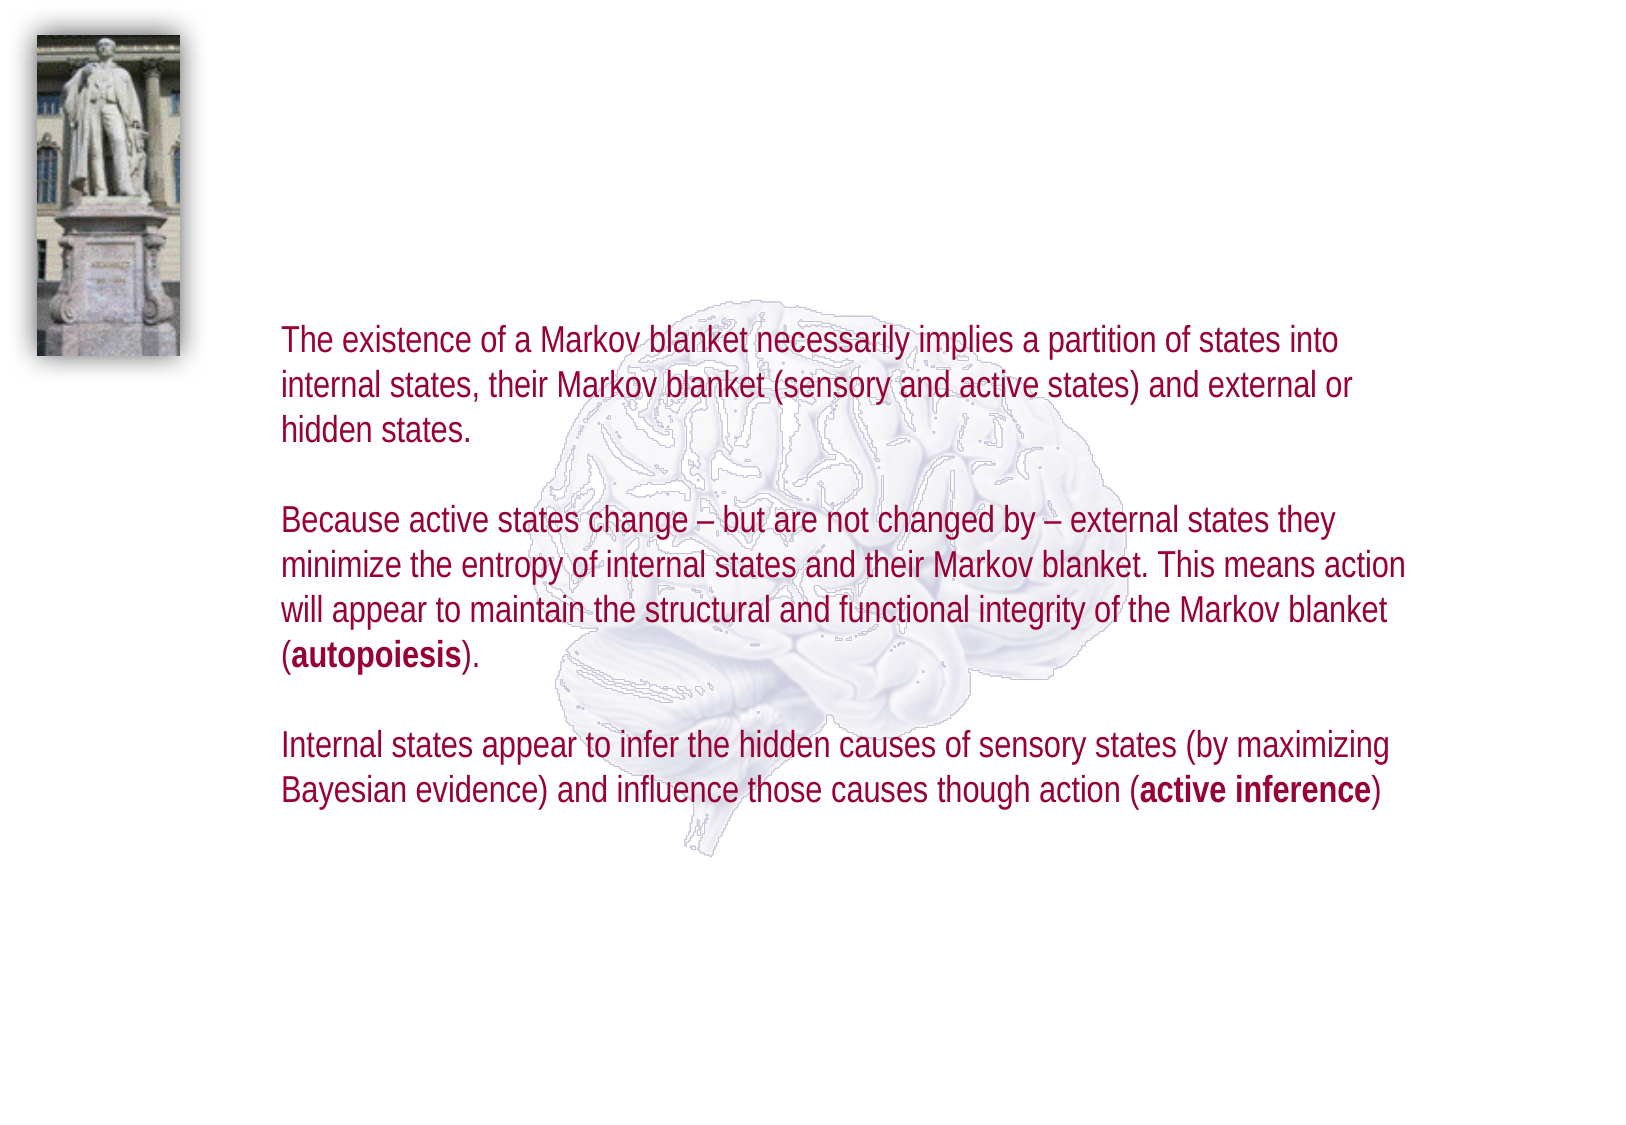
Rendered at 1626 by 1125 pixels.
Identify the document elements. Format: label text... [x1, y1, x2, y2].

text_box The existence of a Markov blanket necessarily implies a partition of states into internal states, their Markov blanket (sensory and active states) and external or hidden states. Because active states change – but are not changed by – external states they minimize the entropy of internal states and their Markov blanket. This means action will appear to maintain the structural and functional integrity of the Markov blanket (autopoiesis). Internal states appear to infer the hidden causes of sensory states (by maximizing Bayesian evidence) and influence those causes though action (active inference) [1150, 307, 1433, 863]
picture [524, 274, 1146, 866]
picture [36, 34, 180, 356]
text_box The existence of a Markov blanket necessarily implies a partition of states into internal states, their Markov blanket (sensory and active states) and external or hidden states. Because active states change – but are not changed by – external states they minimize the entropy of internal states and their Markov blanket. This means action will appear to maintain the structural and functional integrity of the Markov blanket (autopoiesis). Internal states appear to infer the hidden causes of sensory states (by maximizing Bayesian evidence) and influence those causes though action (active inference) [266, 307, 519, 863]
